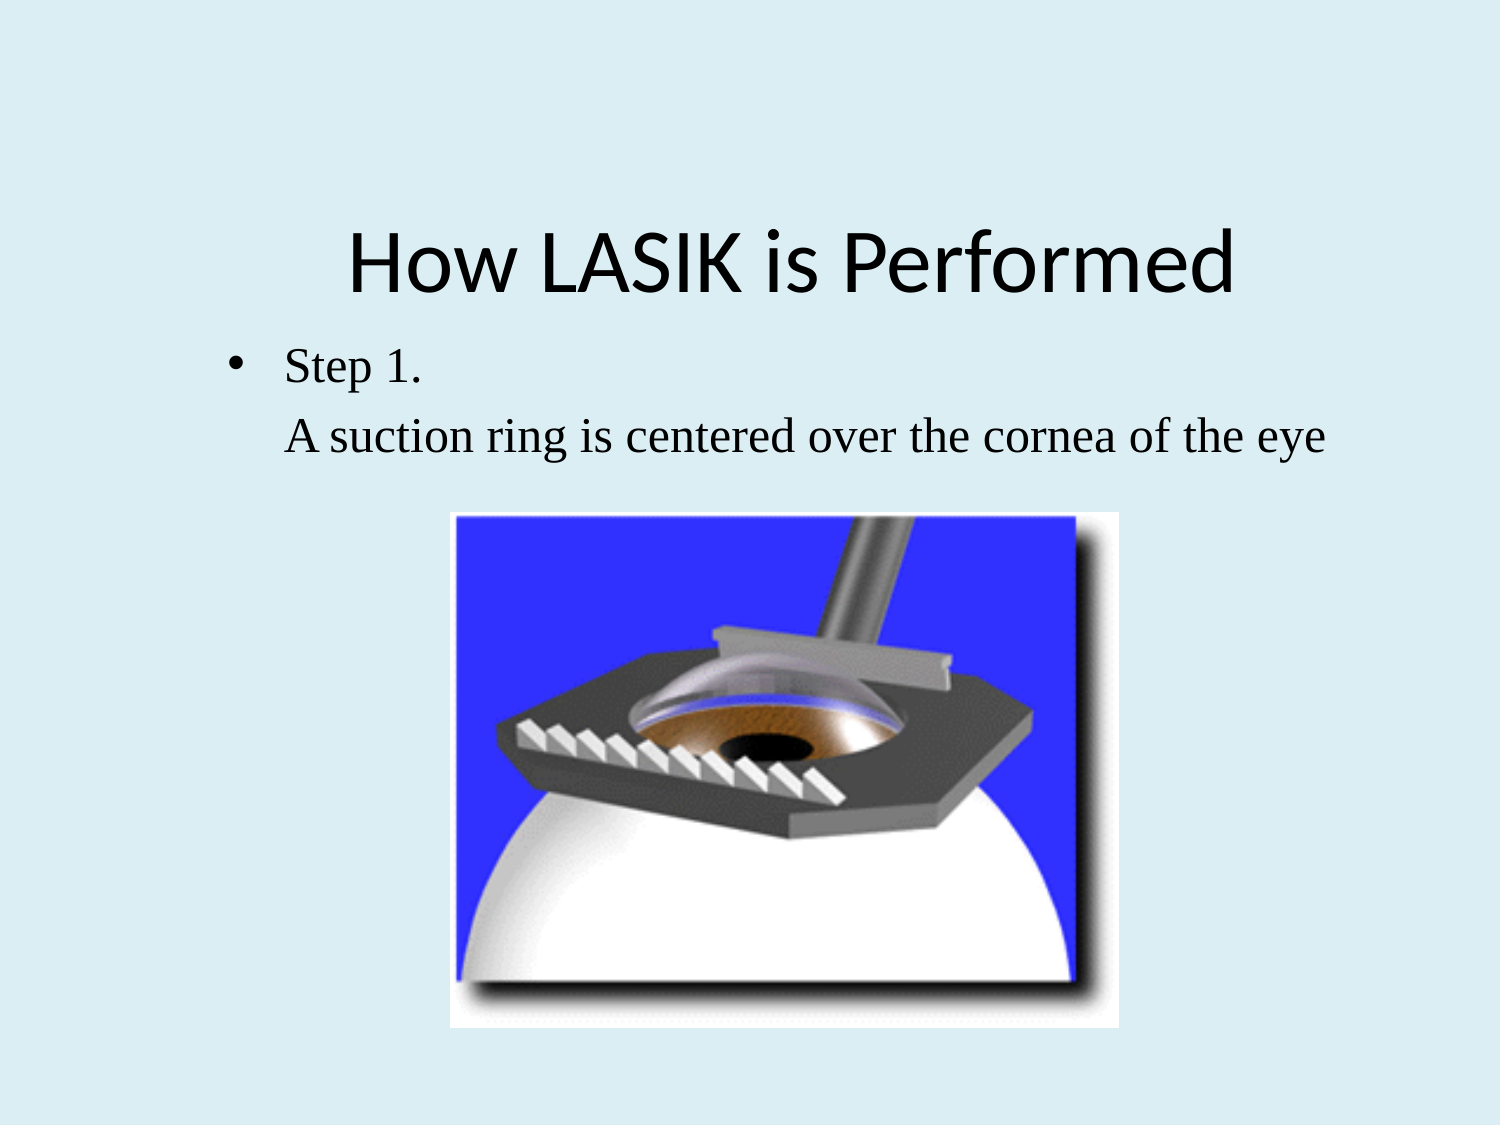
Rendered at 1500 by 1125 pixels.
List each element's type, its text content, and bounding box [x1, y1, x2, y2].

picture [449, 512, 1119, 1029]
title How LASIK is Performed [212, 137, 1375, 324]
list Step 1. A suction ring is centered over the cornea of the eye [212, 324, 1388, 525]
